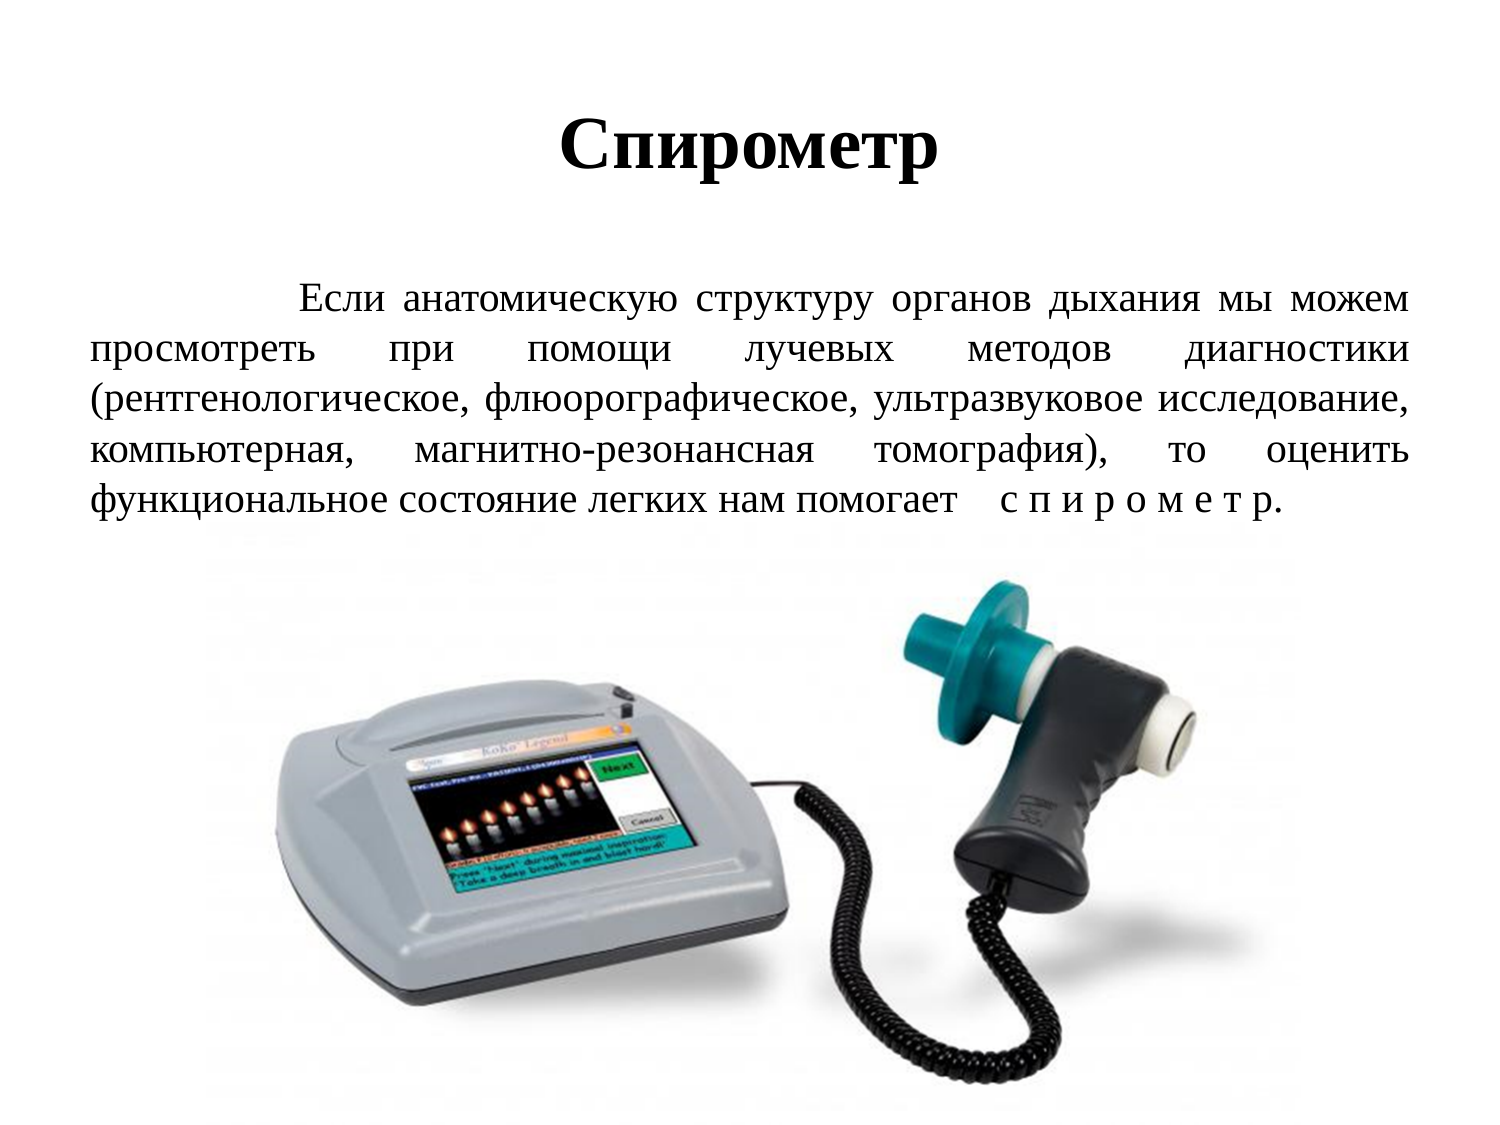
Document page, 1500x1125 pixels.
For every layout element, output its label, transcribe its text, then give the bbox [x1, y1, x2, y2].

title Спирометр [75, 45, 1425, 233]
picture [206, 522, 1301, 1125]
list Если анатомическую структуру органов дыхания мы можем просмотреть при помощи лучевых методов диагностики (рентгенологическое, флюорографическое, ультразвуковое исследование, компьютерная, магнитно-резонансная томография), то оценить функциональное состояние легких нам помогает с п и р о м е т р. [75, 262, 1425, 1005]
